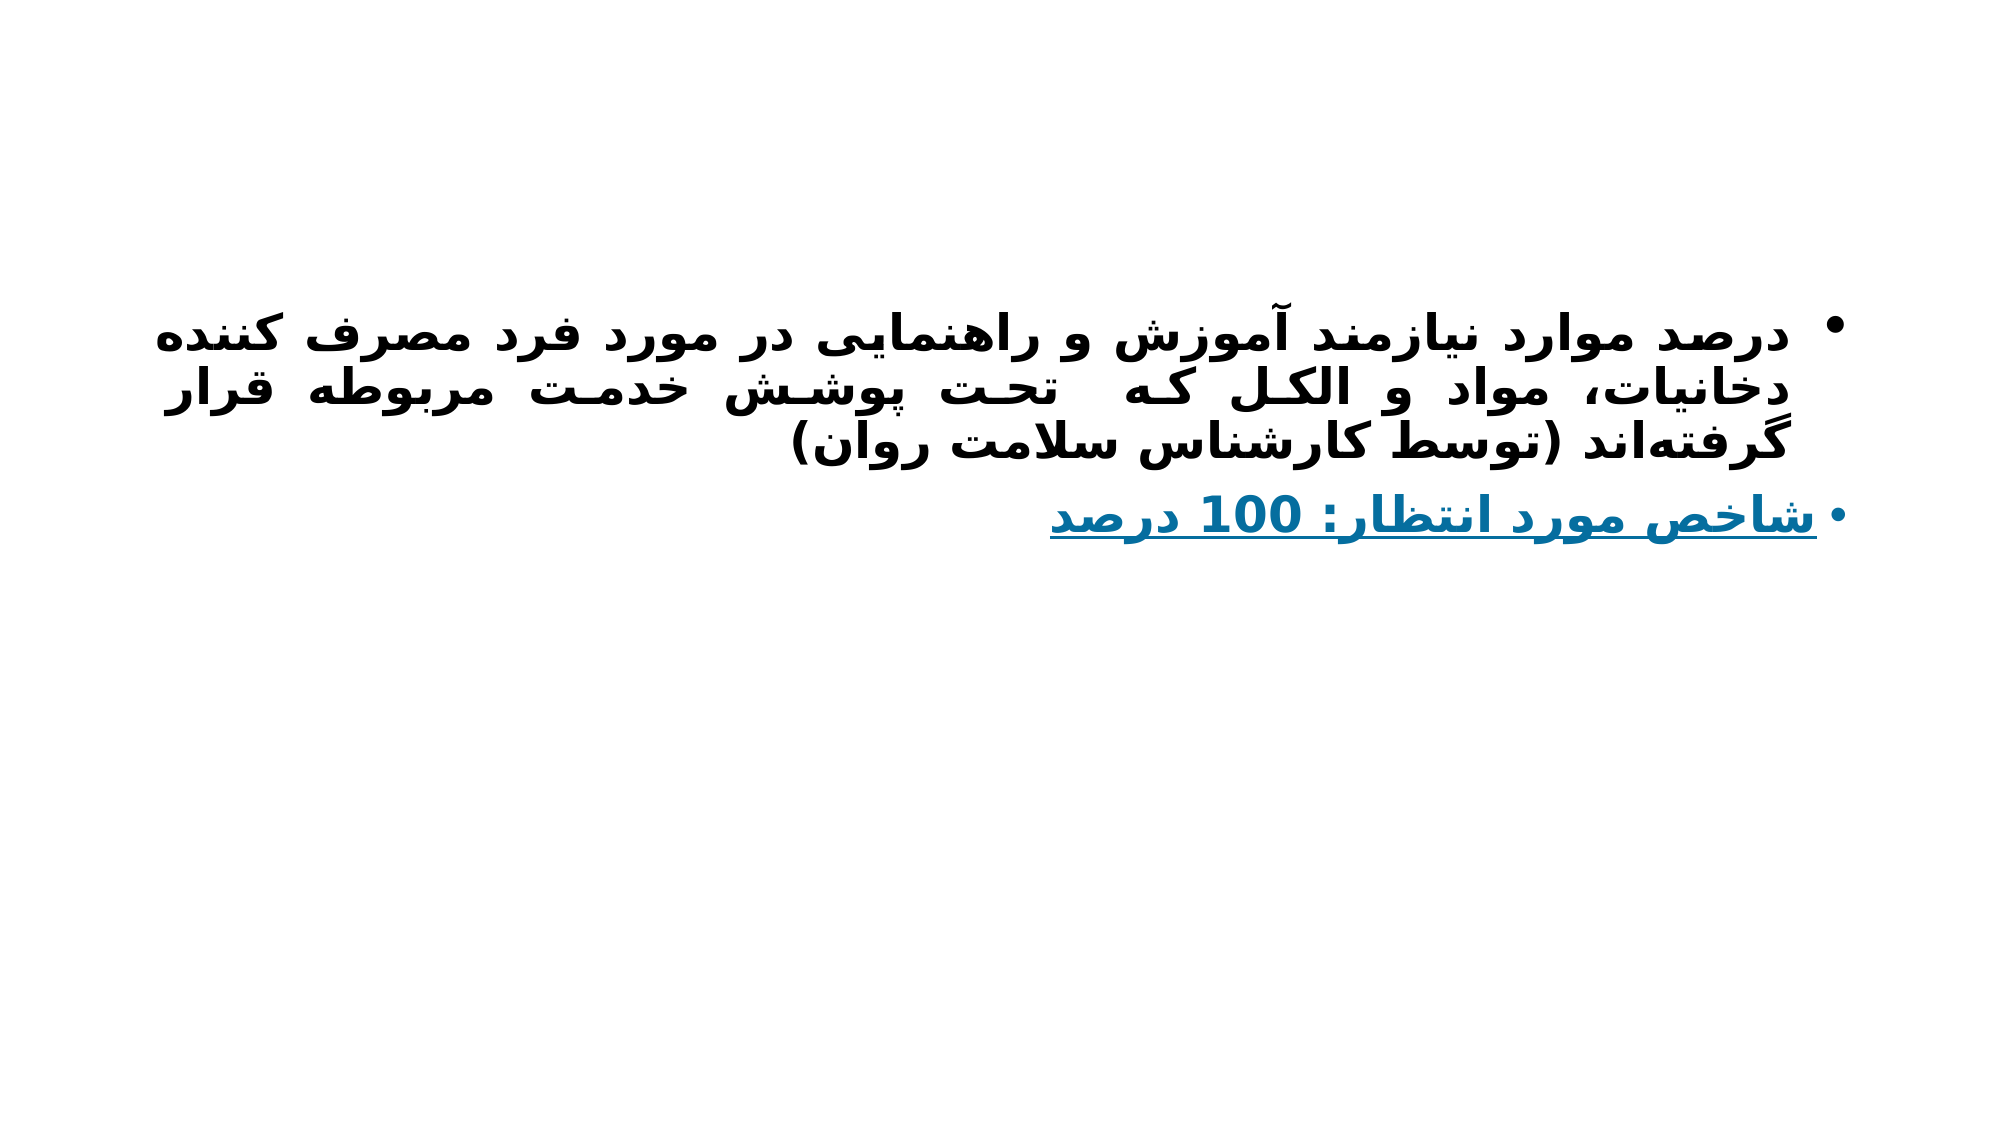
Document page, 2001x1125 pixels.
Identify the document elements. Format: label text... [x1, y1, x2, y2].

list درصد موارد نیازمند آموزش و راهنمایی در مورد فرد مصرف کننده دخانیات، مواد و الکل که تحت پوشش خدمت مربوطه قرار گرفته‌اند (توسط کارشناس سلامت روان) شاخص مورد انتظار: 100 درصد [137, 299, 1863, 1014]
